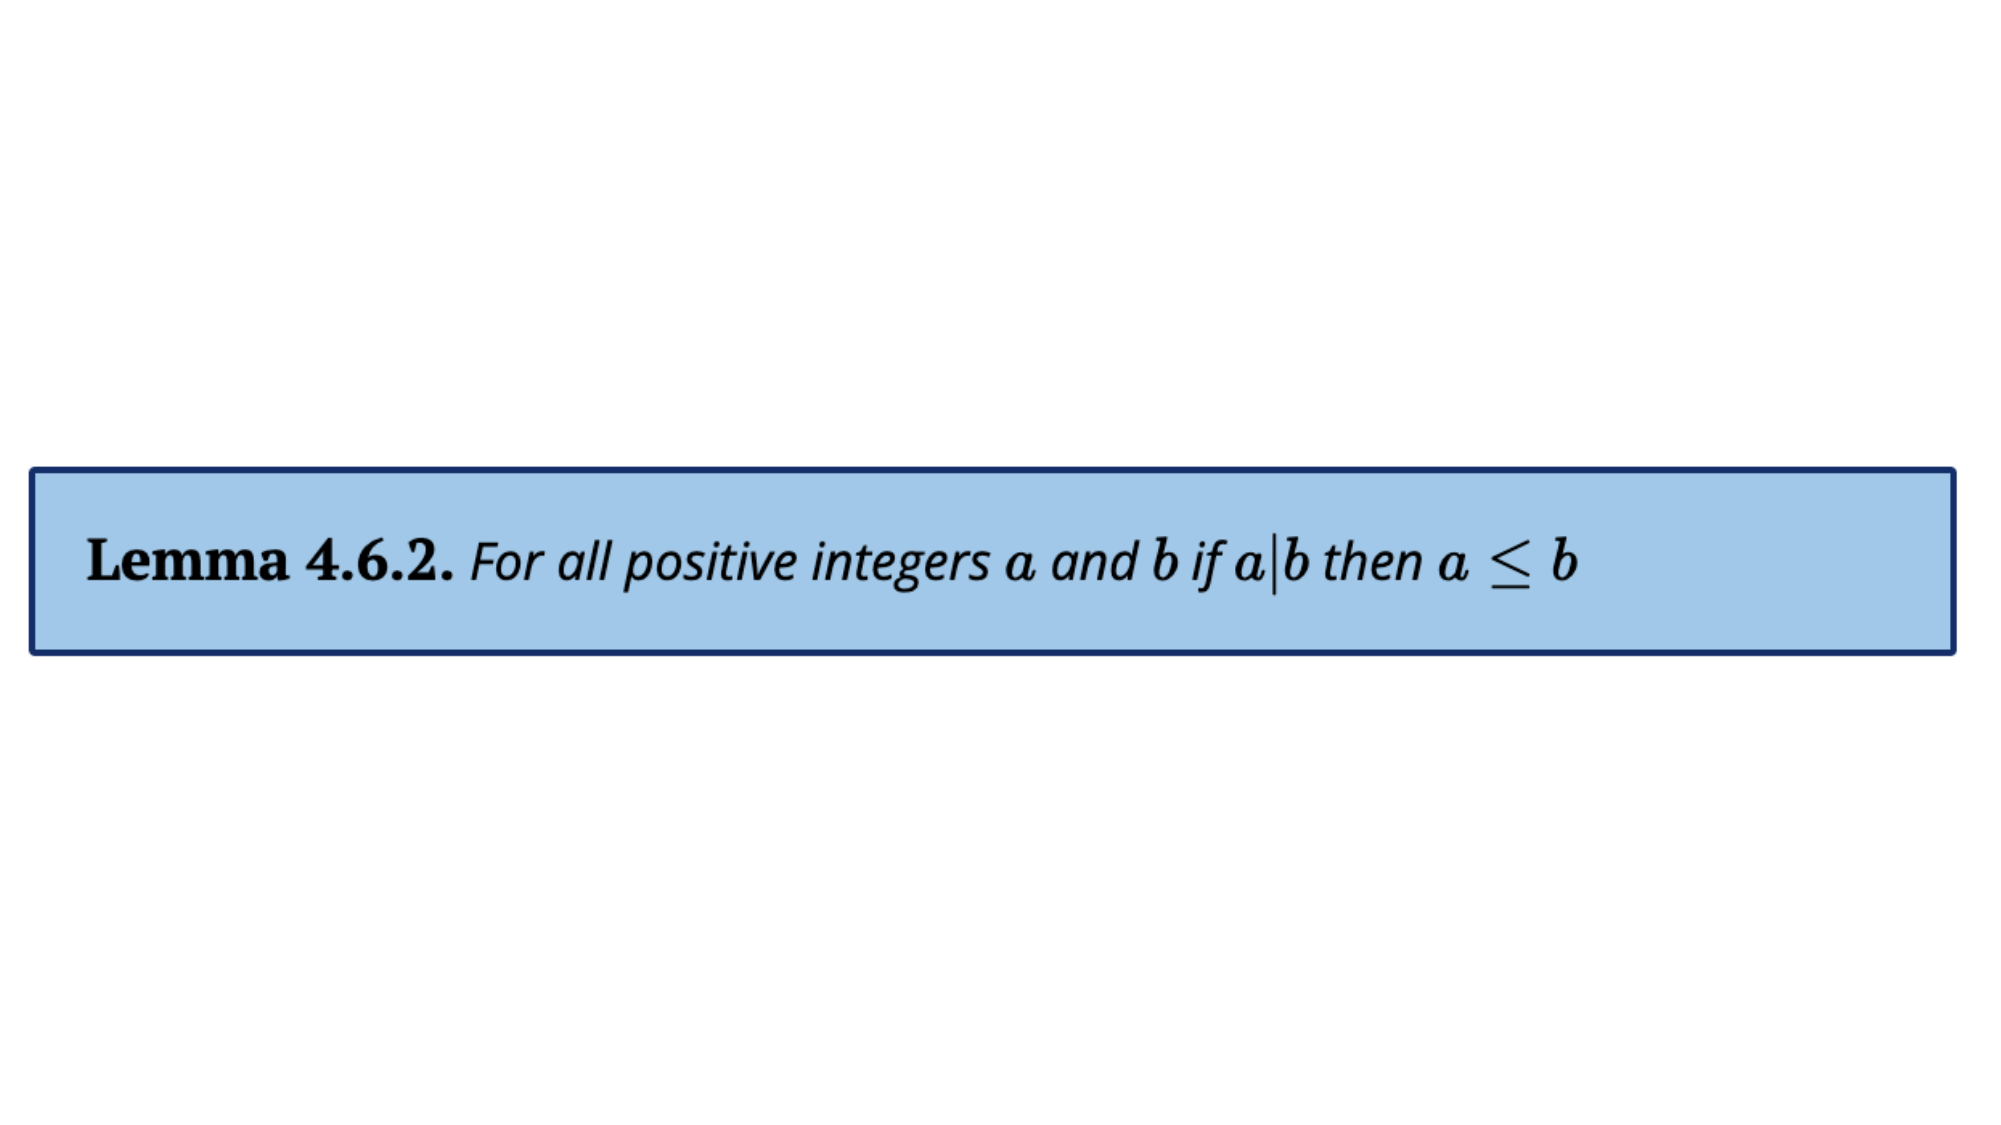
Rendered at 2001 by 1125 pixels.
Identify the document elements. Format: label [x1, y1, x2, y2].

picture [13, 446, 1987, 679]
